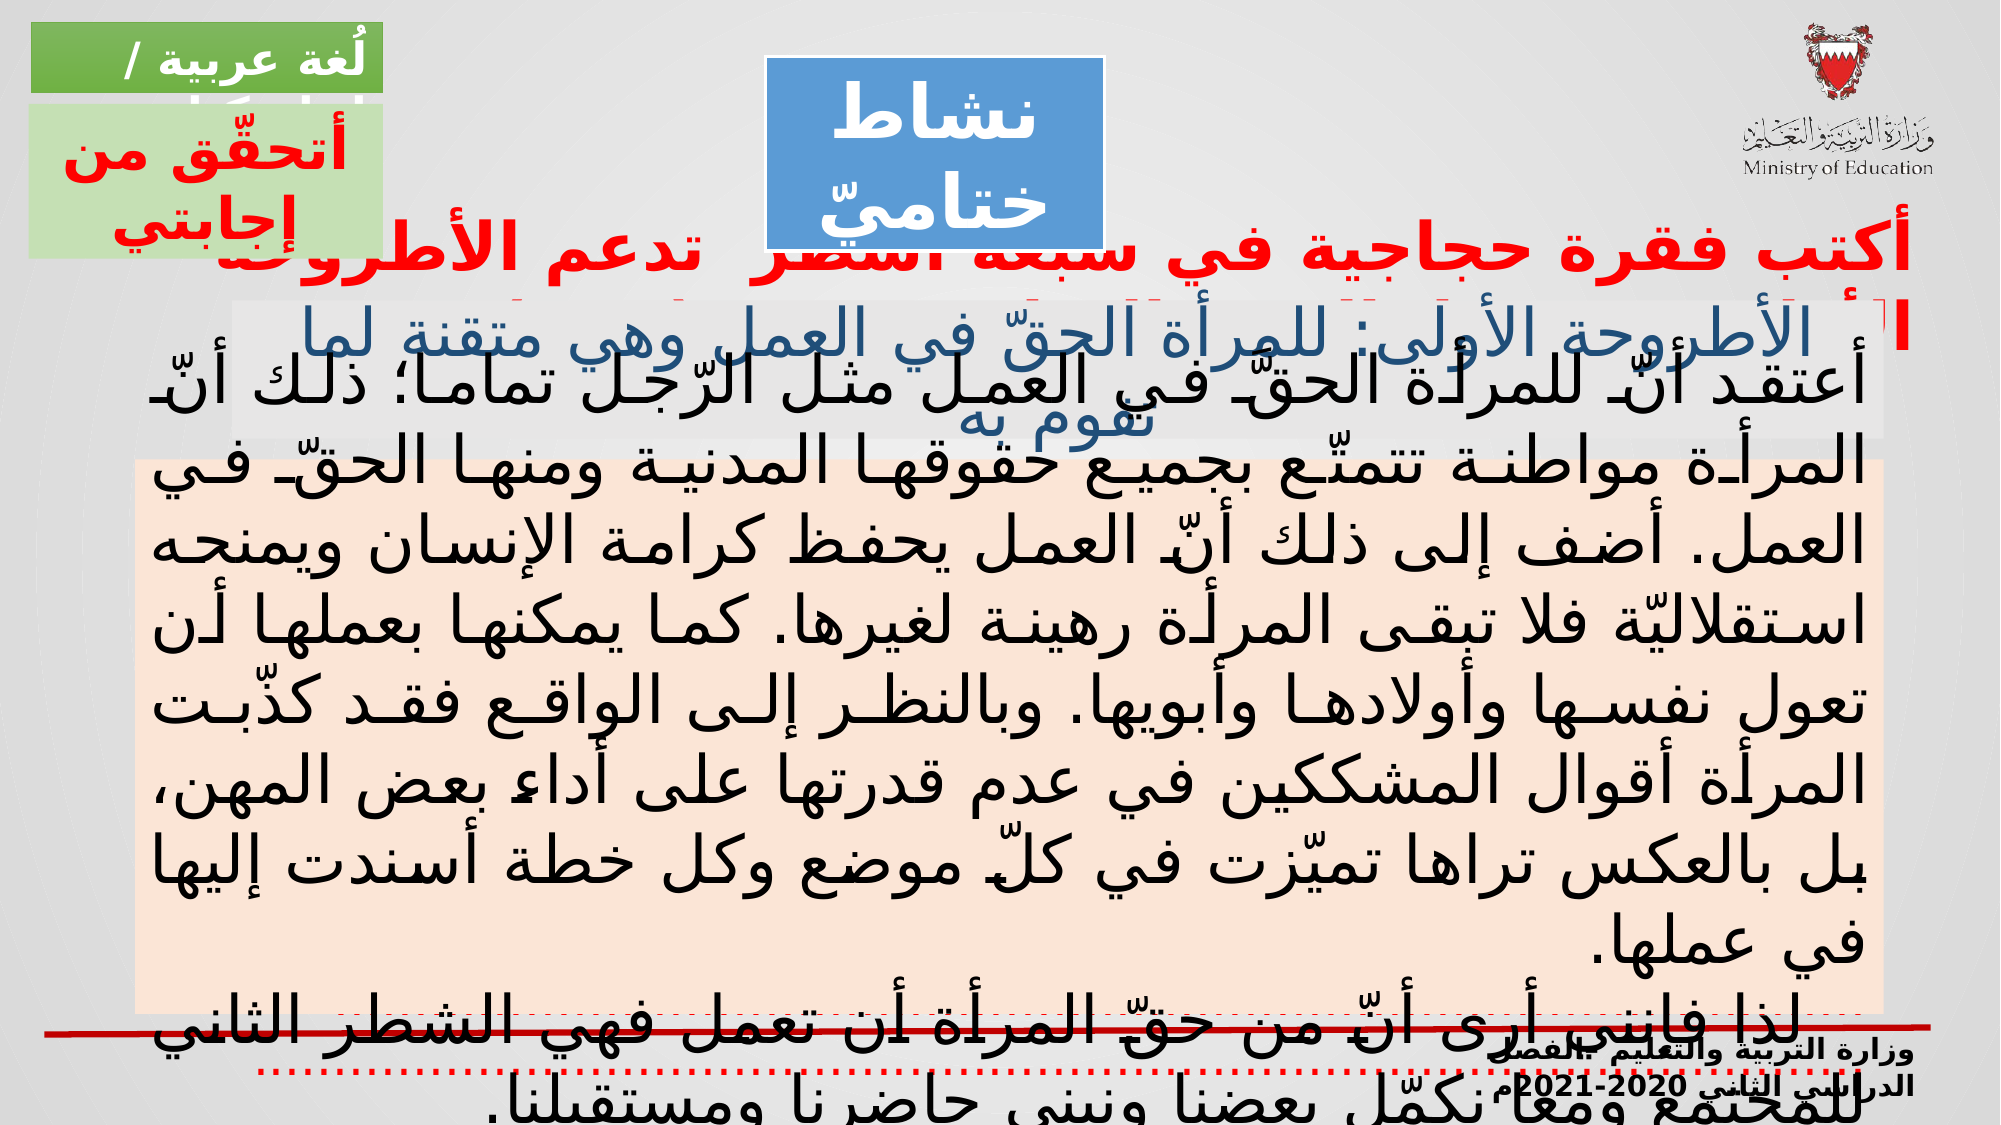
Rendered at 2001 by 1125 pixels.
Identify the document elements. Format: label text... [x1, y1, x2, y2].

picture [1705, 0, 1976, 208]
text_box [44, 1027, 1931, 1035]
text_box نشاط ختاميّ [764, 55, 1106, 253]
text_box وزارة التربية والتعليم –الفصل الدراسي الثاني 2020-2021م [1884, 1035, 1931, 1097]
text_box ................................................................................................................................................................................................................................................................................................................................................................................................................. ................................................................................................................................................................................................................................................................................................................................................................................................................. ......................................................................................................................................................................................................... ................................................................................................................................................................................................................................................................................................................................................................................................................. [228, 1035, 1884, 1125]
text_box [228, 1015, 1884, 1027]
text_box الأطروحة الأولى: للمرأة الحقّ في العمل وهي متقنة لما تقوم به [231, 299, 1885, 440]
text_box أعتقد أنّ للمرأة الحقَّ في العمل مثل الرّجل تماما؛ ذلك أنّ المرأة مواطنة تتمتّع بجميع حقوقها المدنية ومنها الحقّ في العمل. أضف إلى ذلك أنّ العمل يحفظ كرامة الإنسان ويمنحه استقلاليّة فلا تبقى المرأة رهينة لغيرها. كما يمكنها بعملها أن تعول نفسها وأولادها وأبويها. وبالنظر إلى الواقع فقد كذّبت المرأة أقوال المشككين في عدم قدرتها على أداء بعض المهن، بل بالعكس تراها تميّزت في كلّ موضع وكل خطة أسندت إليها في عملها. لذا فإنني أرى أنّ من حقّ المرأة أن تعمل فهي الشطر الثاني للمجتمع ومعا نكمّل بعضنا ونبني حاضرنا ومستقبلنا. [134, 458, 1885, 1015]
text_box لُغة عربية / إنتاج كتابي [31, 22, 383, 93]
text_box أكتب فقرة حجاجية في سبعة أسطر تدعم الأطروحة الأولى مستعينا بالحجج المناسبة: (5دق) [44, 196, 1931, 372]
text_box أتحقّق من إجابتي [28, 103, 383, 259]
